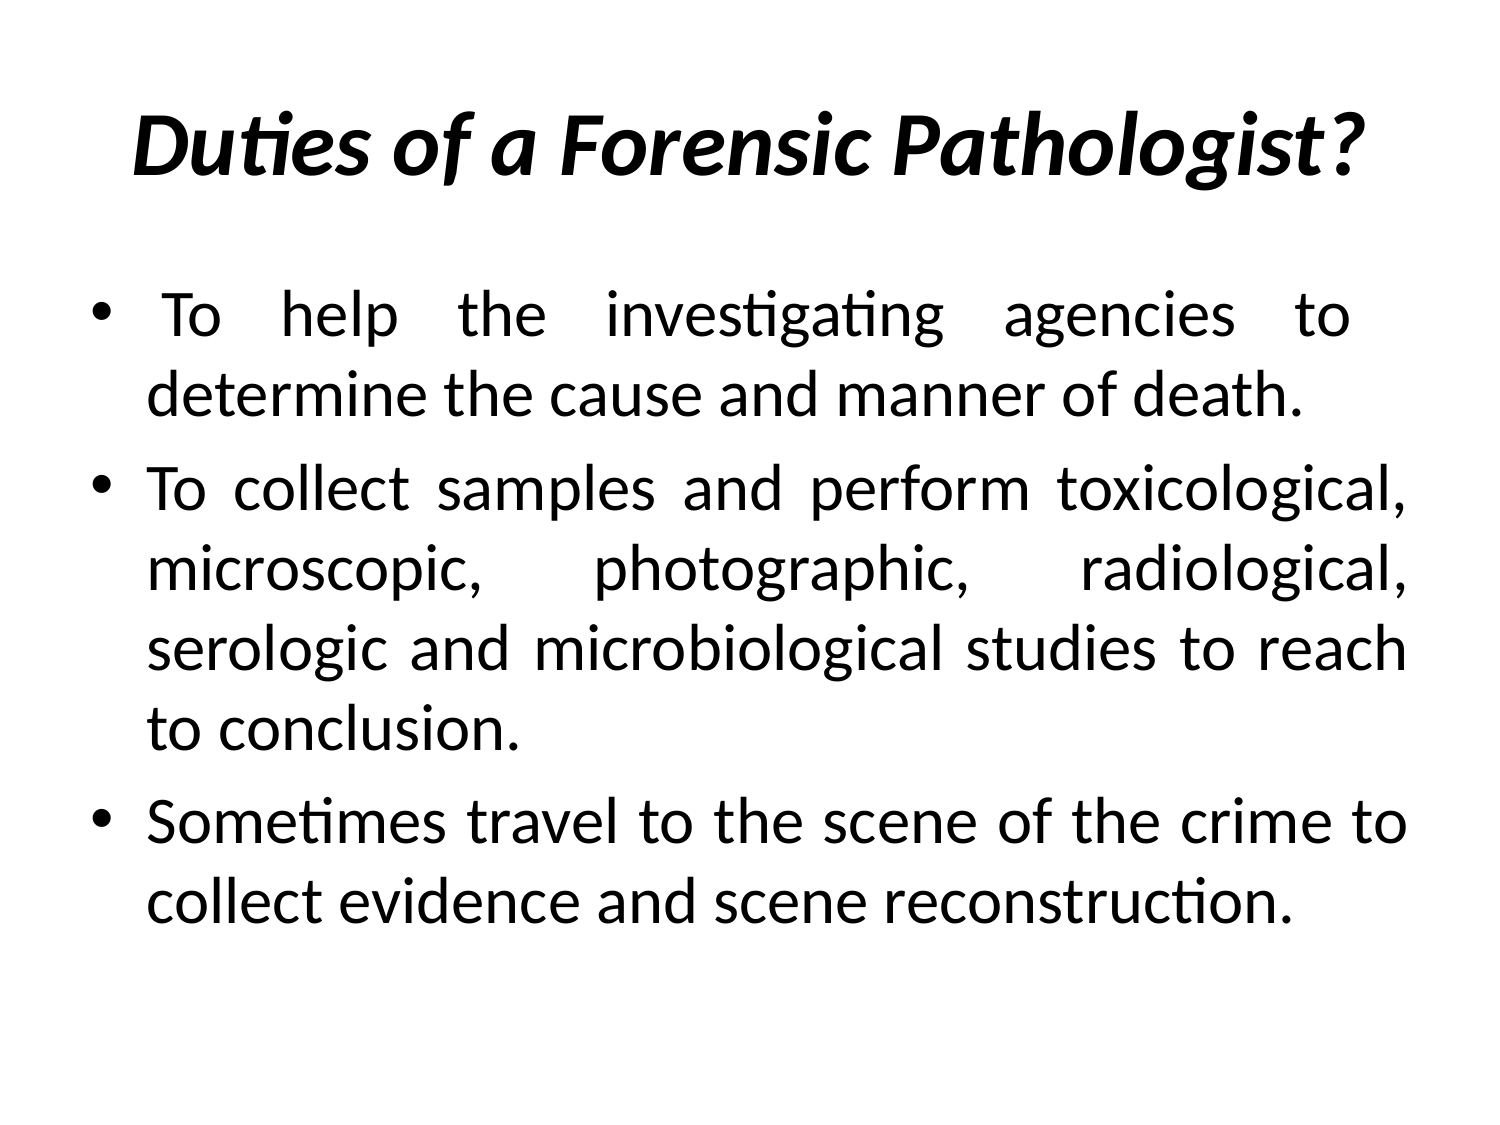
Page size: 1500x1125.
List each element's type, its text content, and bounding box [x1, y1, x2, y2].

title Duties of a Forensic Pathologist? [75, 45, 1425, 233]
list To help the investigating agencies to determine the cause and manner of death. To collect samples and perform toxicological, microscopic, photographic, radiological, serologic and microbiological studies to reach to conclusion. Sometimes travel to the scene of the crime to collect evidence and scene reconstruction. [75, 262, 1425, 1005]
